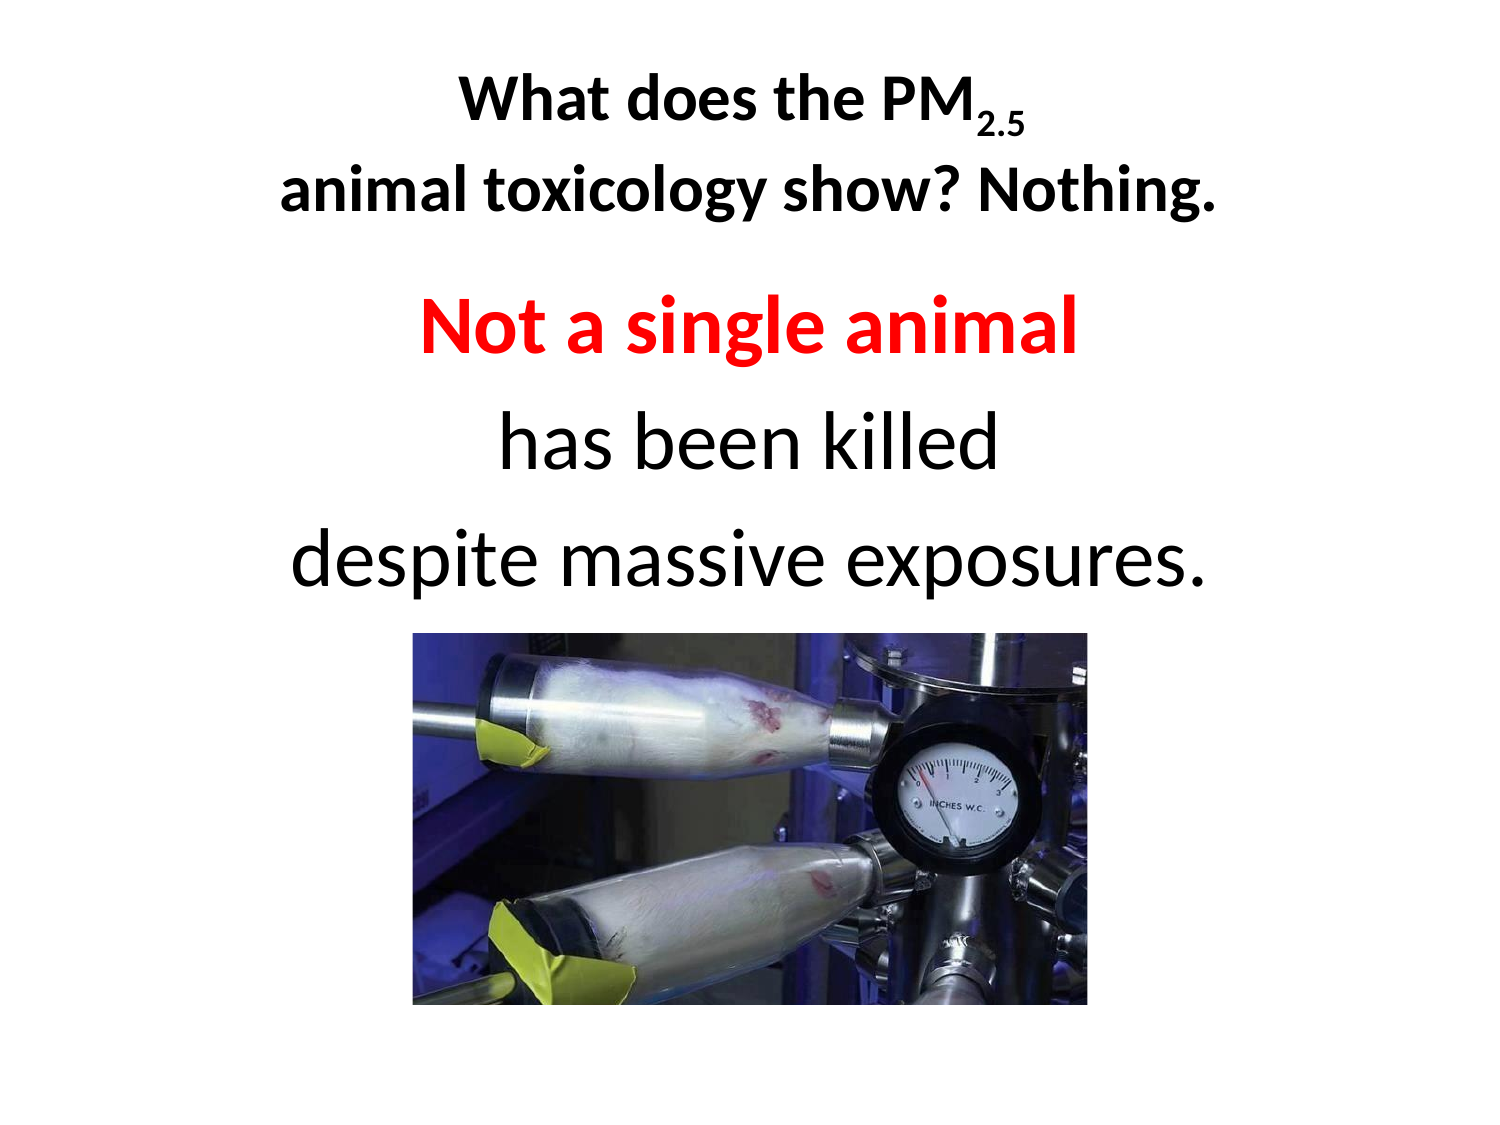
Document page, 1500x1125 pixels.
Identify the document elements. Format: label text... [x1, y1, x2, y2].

title What does the PM2.5 animal toxicology show? Nothing. [75, 45, 1425, 233]
picture [412, 633, 1088, 1006]
list Not a single animal has been killed despite massive exposures. [75, 262, 1425, 1005]
